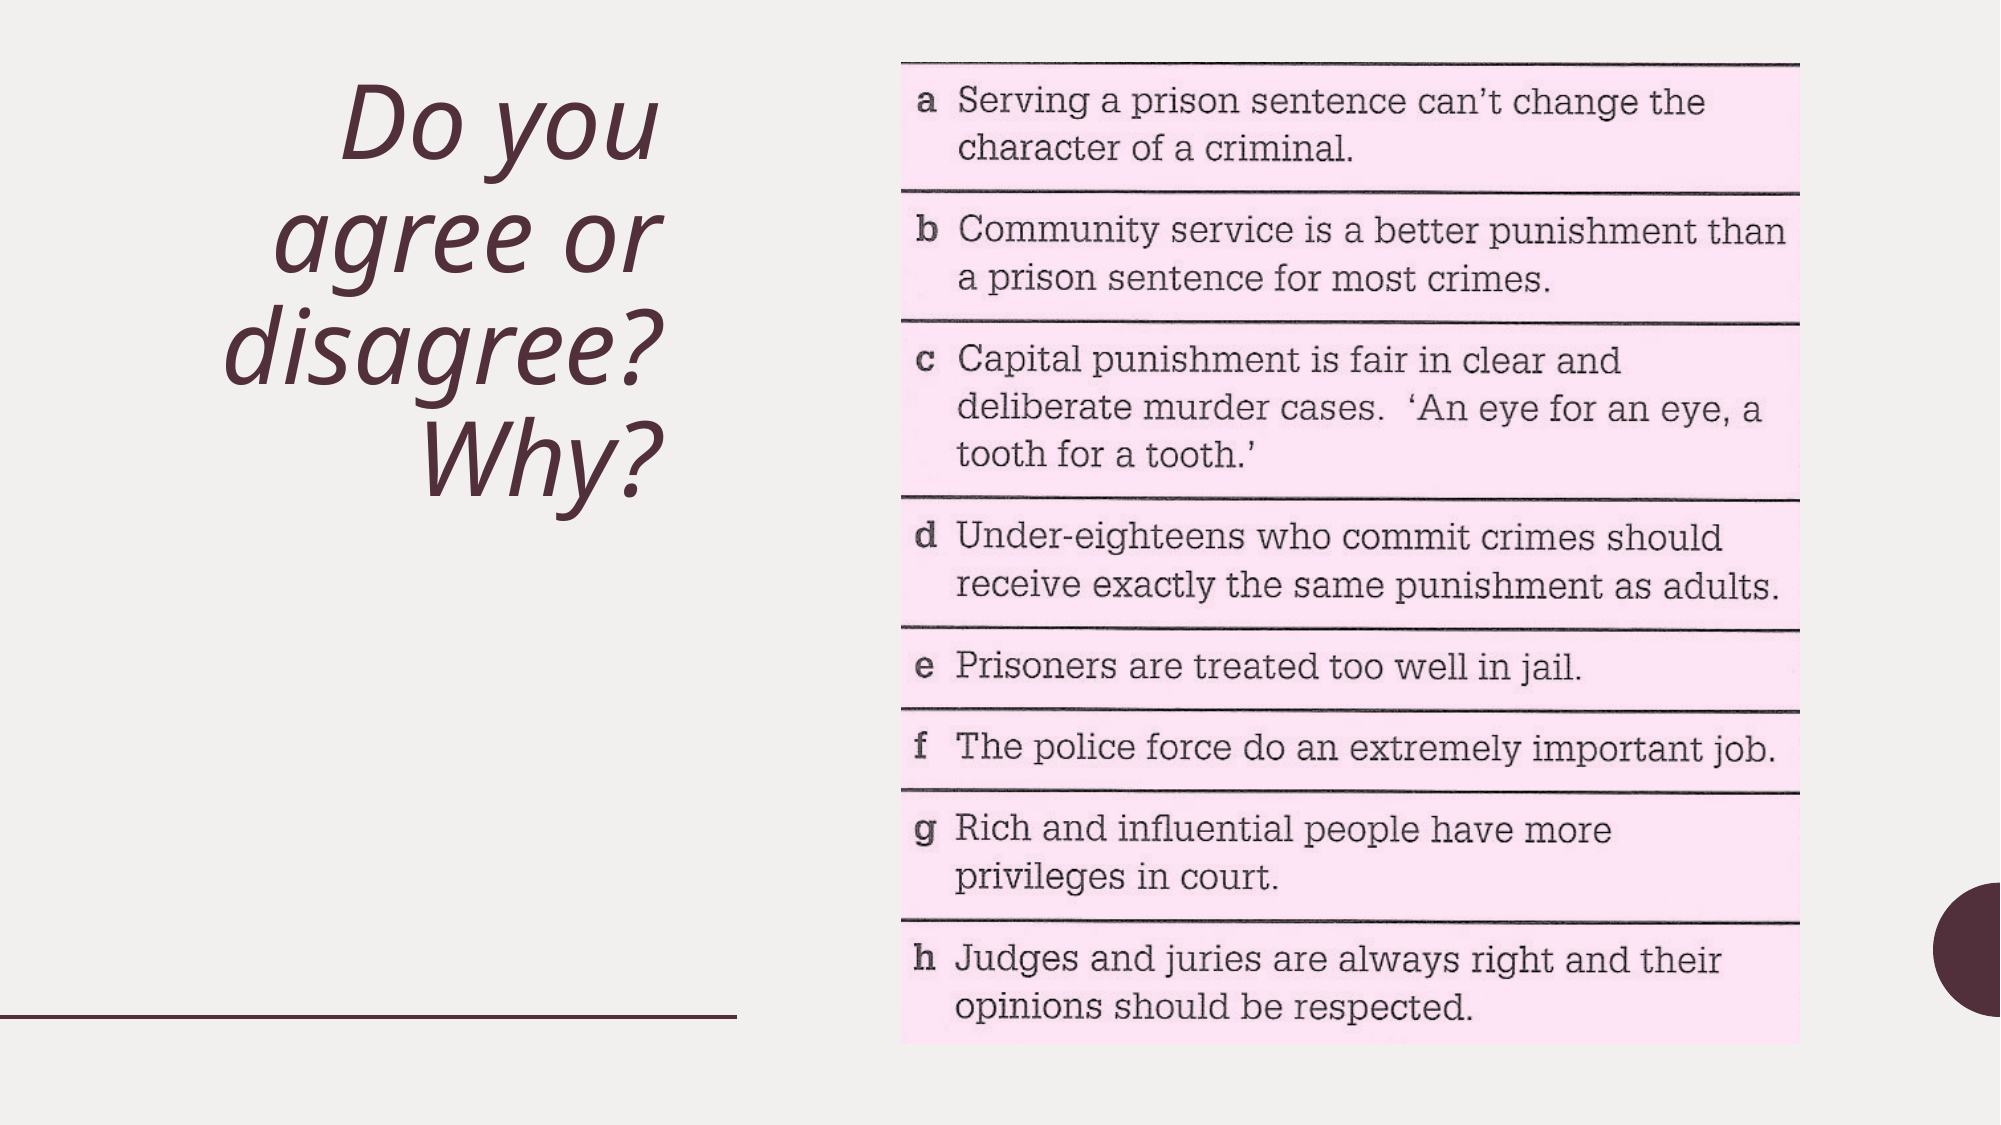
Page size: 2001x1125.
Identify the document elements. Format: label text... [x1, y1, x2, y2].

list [901, 62, 1800, 1044]
title Do you agree or disagree? Why? [48, 62, 677, 875]
